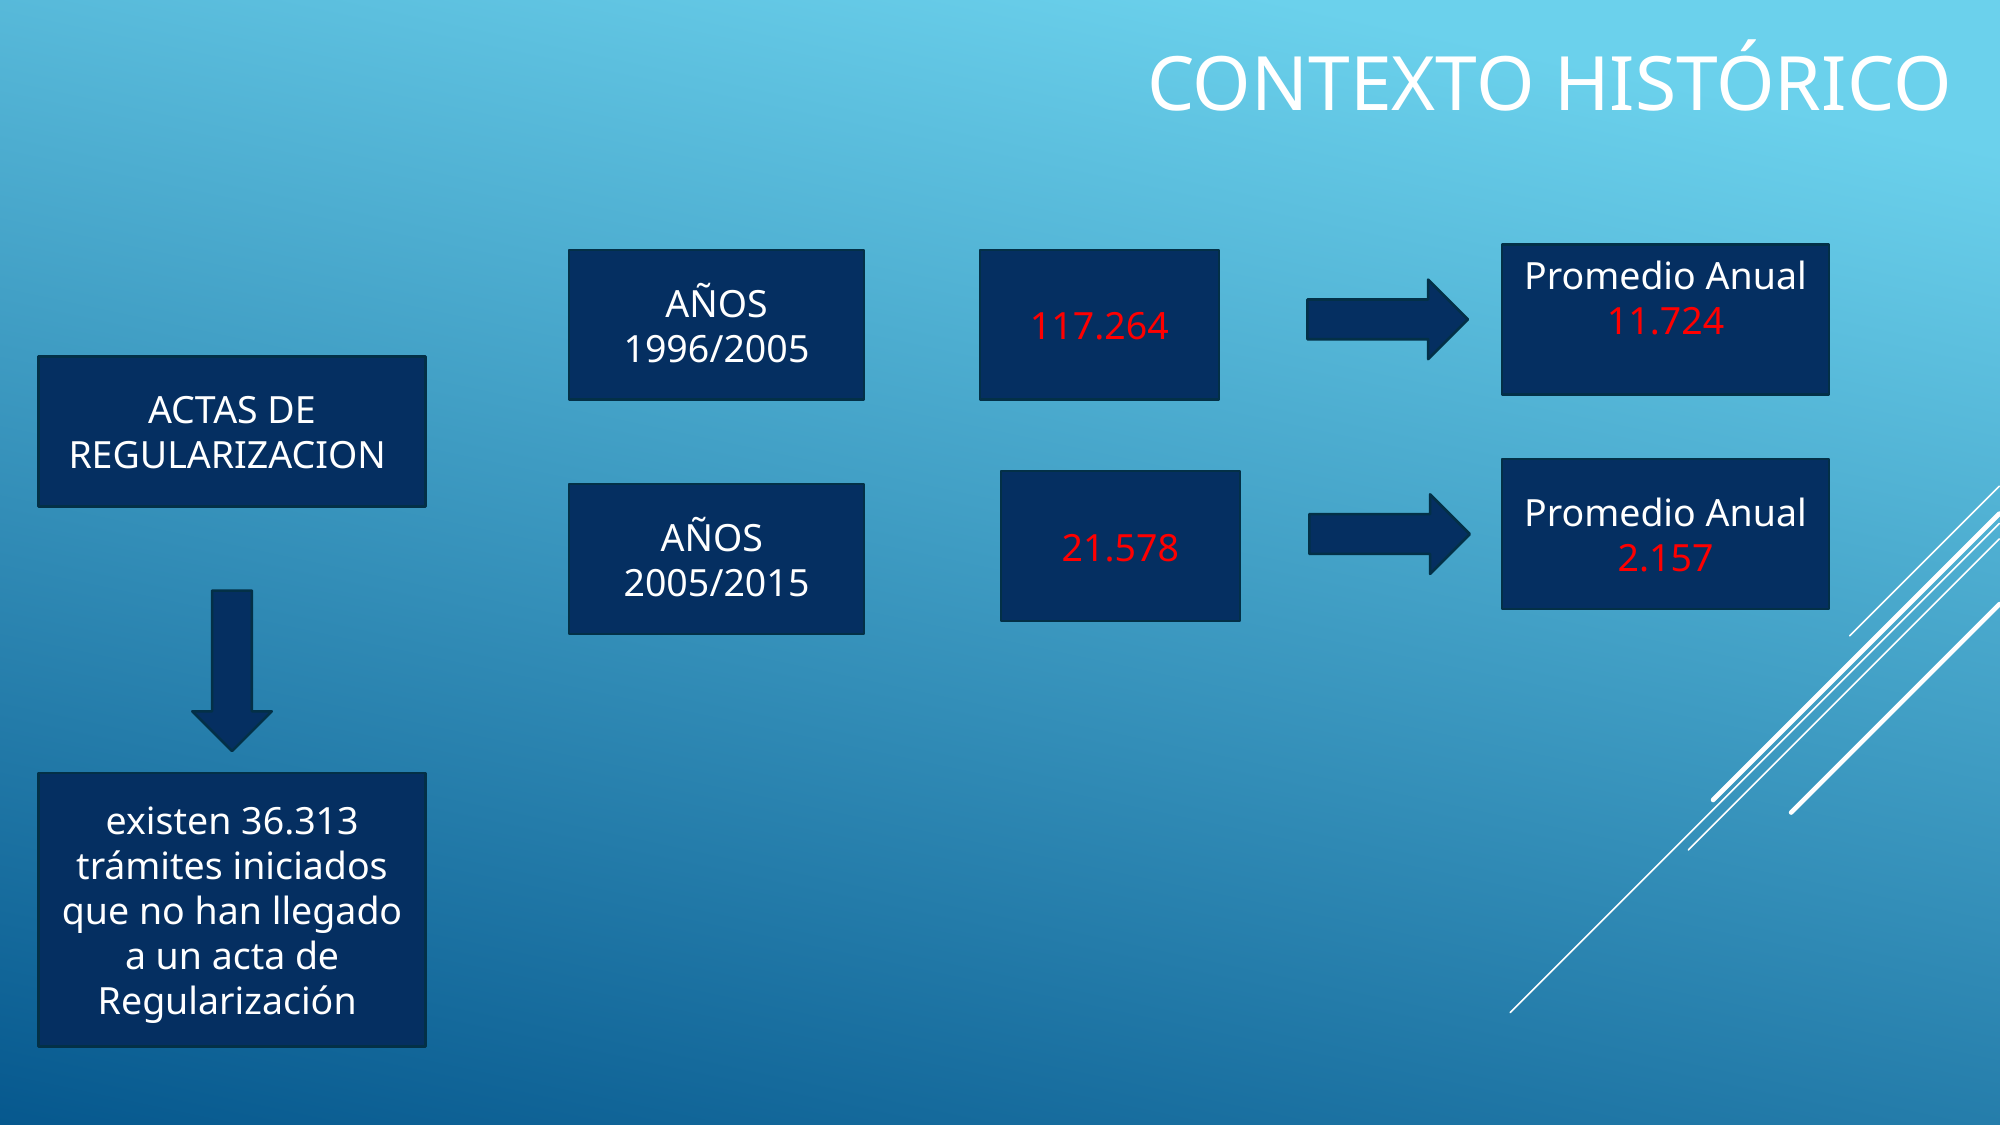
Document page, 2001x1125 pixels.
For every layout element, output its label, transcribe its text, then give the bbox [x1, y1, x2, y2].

text_box 117.264 [979, 249, 1220, 401]
text_box AÑOS 2005/2015 [568, 483, 865, 635]
text_box [191, 589, 273, 752]
text_box [1306, 278, 1469, 361]
text_box existen 36.313 trámites iniciados que no han llegado a un acta de Regularización [37, 772, 427, 1048]
text_box Promedio Anual 11.724 [1501, 243, 1830, 396]
text_box [1308, 493, 1471, 576]
text_box ACTAS DE REGULARIZACION [37, 355, 427, 508]
text_box AÑOS 1996/2005 [568, 249, 865, 401]
text_box Promedio Anual 2.157 [1501, 458, 1830, 610]
title Contexto histórico [1132, 2, 1976, 250]
text_box 21.578 [1000, 470, 1241, 622]
